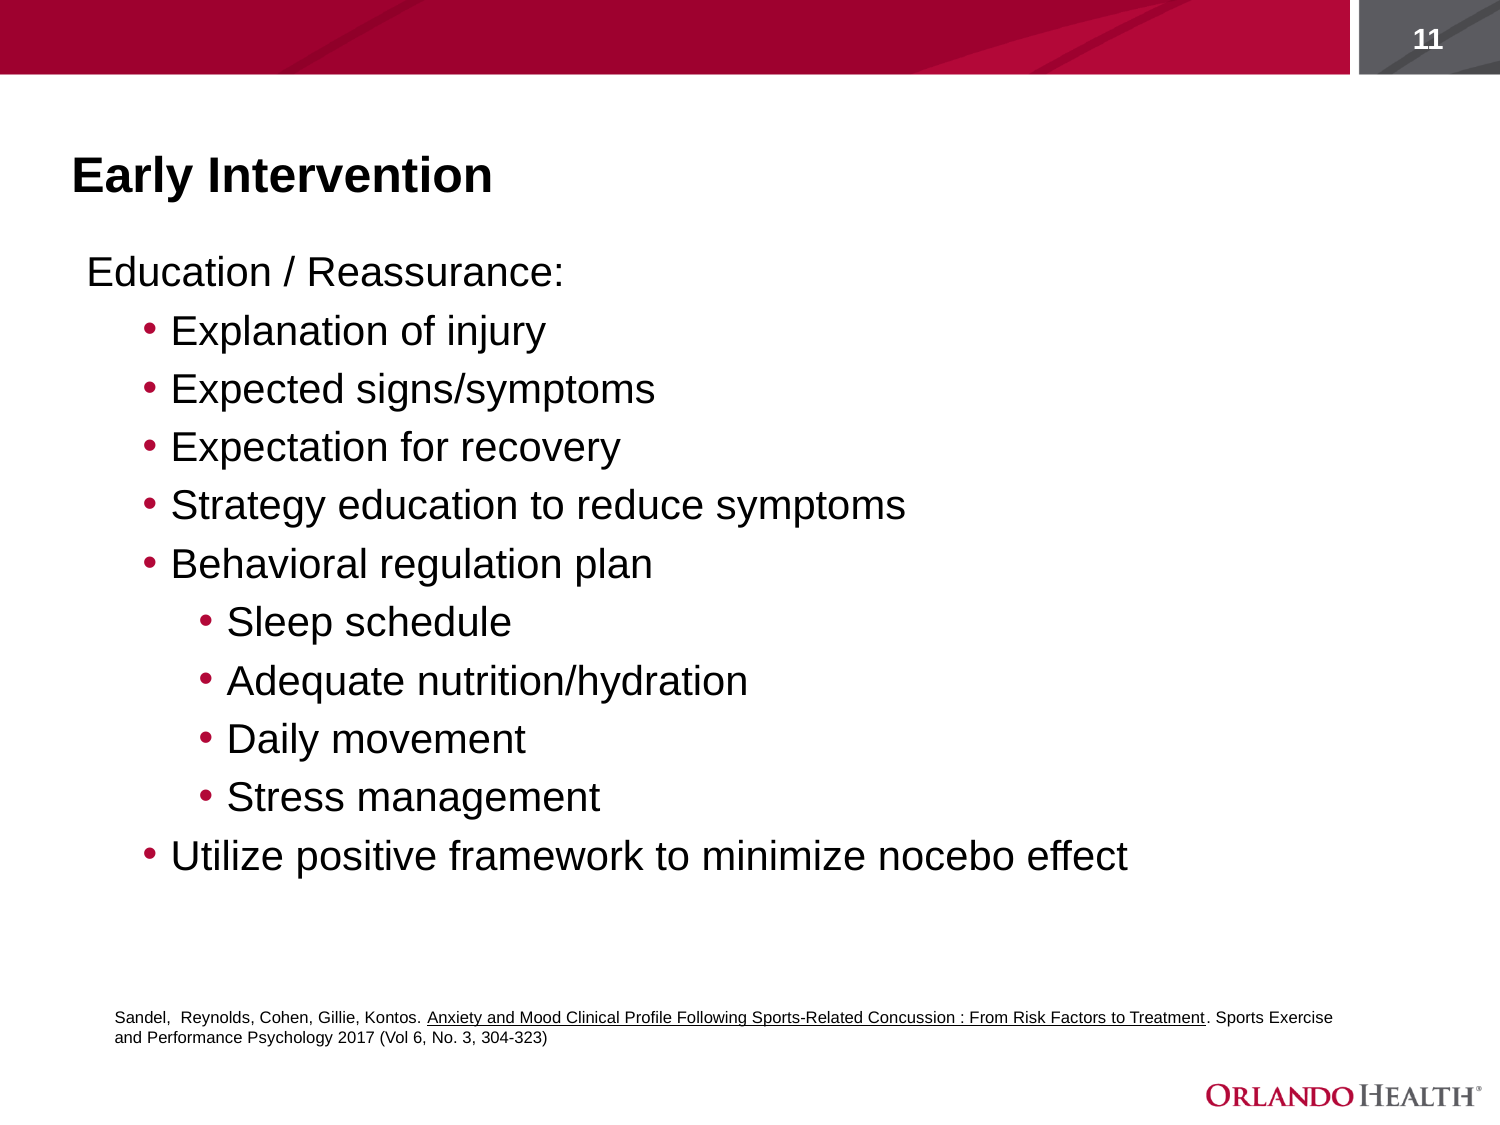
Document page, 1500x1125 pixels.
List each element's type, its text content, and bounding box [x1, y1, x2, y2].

text_box Sandel, Reynolds, Cohen, Gillie, Kontos. Anxiety and Mood Clinical Profile Following Sports-Related Concussion : From Risk Factors to Treatment. Sports Exercise and Performance Psychology 2017 (Vol 6, No. 3, 304-323) [99, 999, 1375, 1090]
title Early Intervention [71, 73, 1429, 211]
list Education / Reassurance: Explanation of injury Expected signs/symptoms Expectation for recovery Strategy education to reduce symptoms Behavioral regulation plan Sleep schedule Adequate nutrition/hydration Daily movement Stress management Utilize positive framework to minimize nocebo effect [71, 237, 1429, 1030]
picture [0, 0, 1500, 1125]
